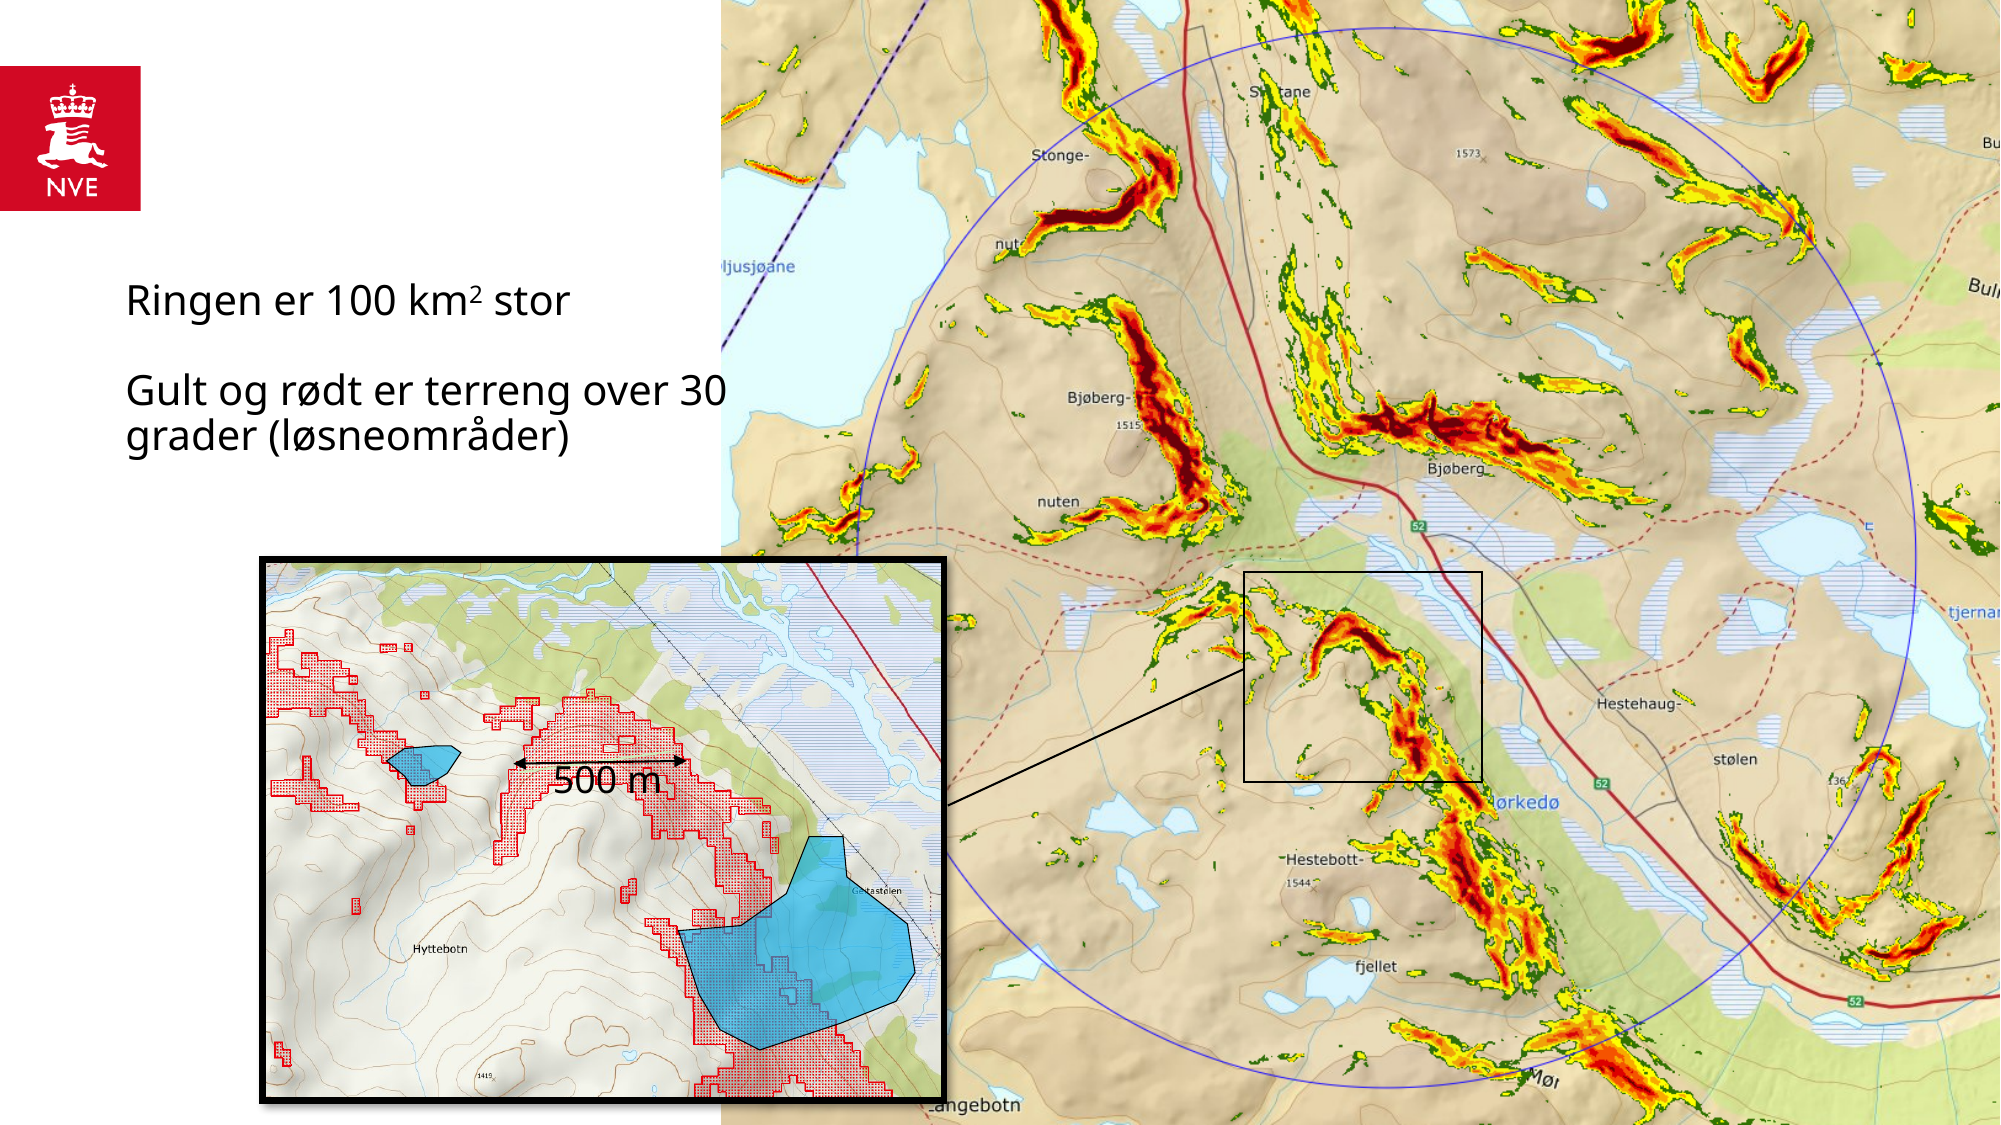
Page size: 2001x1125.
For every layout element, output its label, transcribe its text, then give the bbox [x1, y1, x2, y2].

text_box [265, 562, 941, 1098]
picture [721, 0, 2000, 1125]
text_box Ringen er 100 km2 stor Gult og rødt er terreng over 30 grader (løsneområder) [110, 110, 721, 630]
